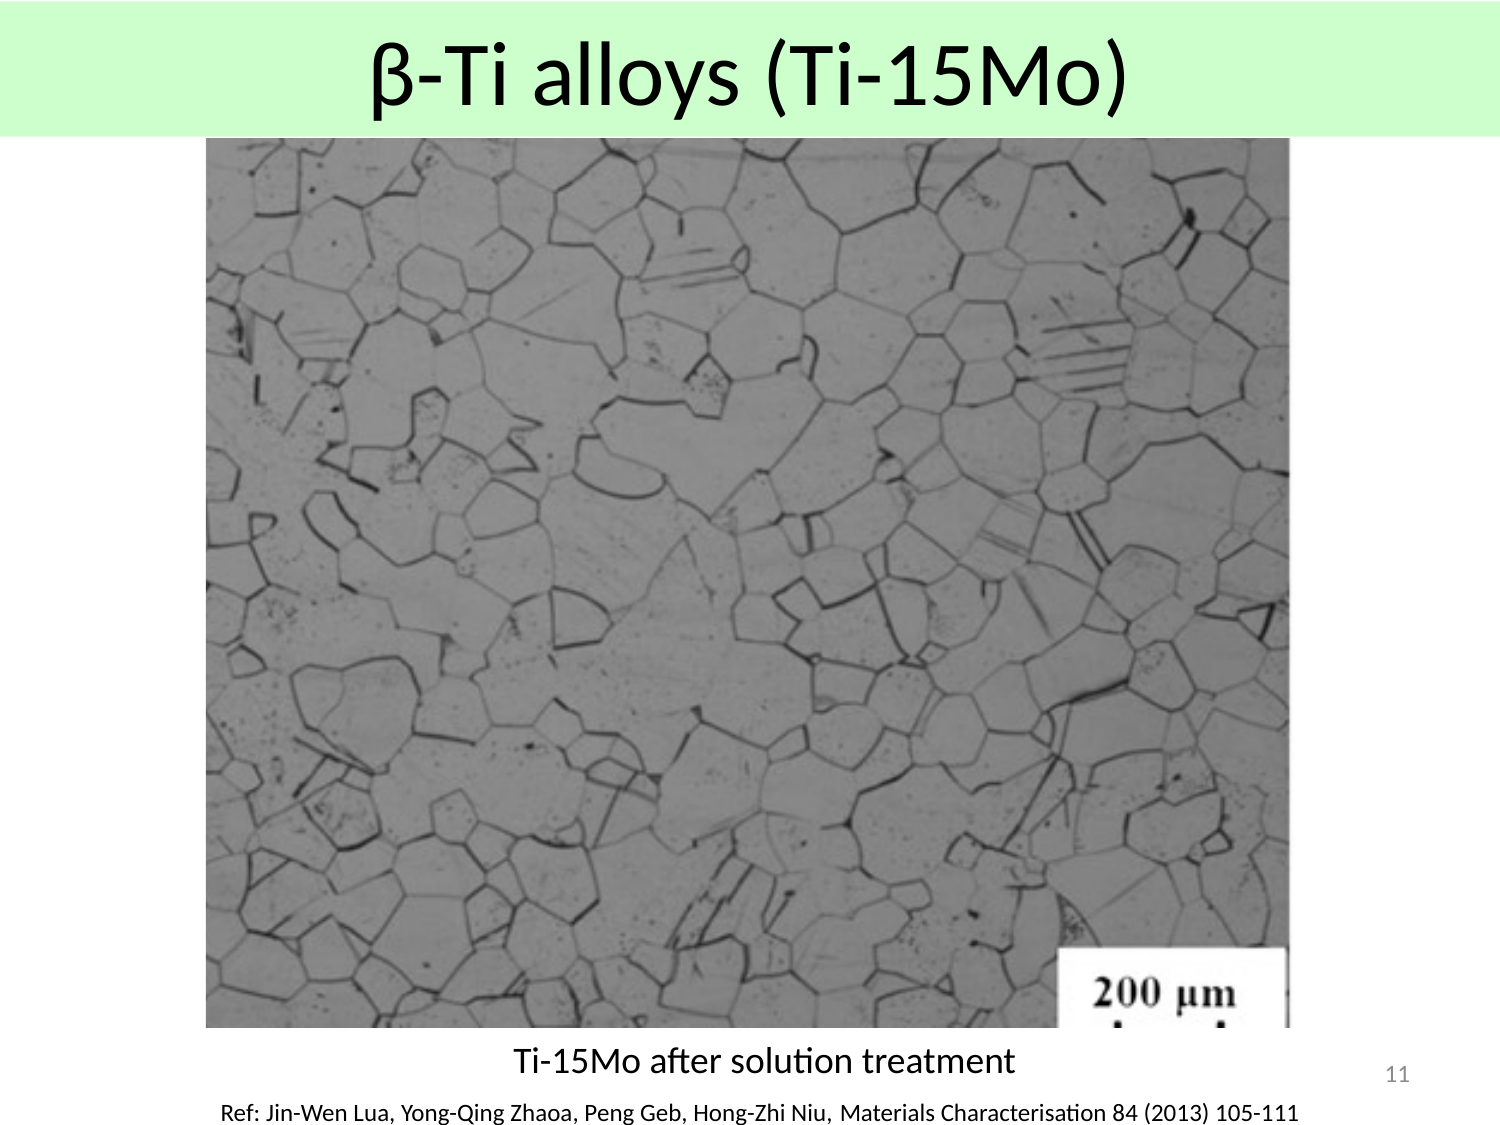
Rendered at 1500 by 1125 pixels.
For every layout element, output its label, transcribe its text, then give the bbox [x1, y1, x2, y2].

text_box Ref: Jin-Wen Lua, Yong-Qing Zhaoa, Peng Geb, Hong-Zhi Niu, Materials Characterisation 84 (2013) 105-111 [205, 1088, 1335, 1125]
slide_number 11 [1075, 1042, 1425, 1103]
picture [205, 137, 1295, 1029]
title β-Ti alloys (Ti-15Mo) [0, 1, 1500, 137]
text_box Ti-15Mo after solution treatment [498, 1036, 1075, 1088]
